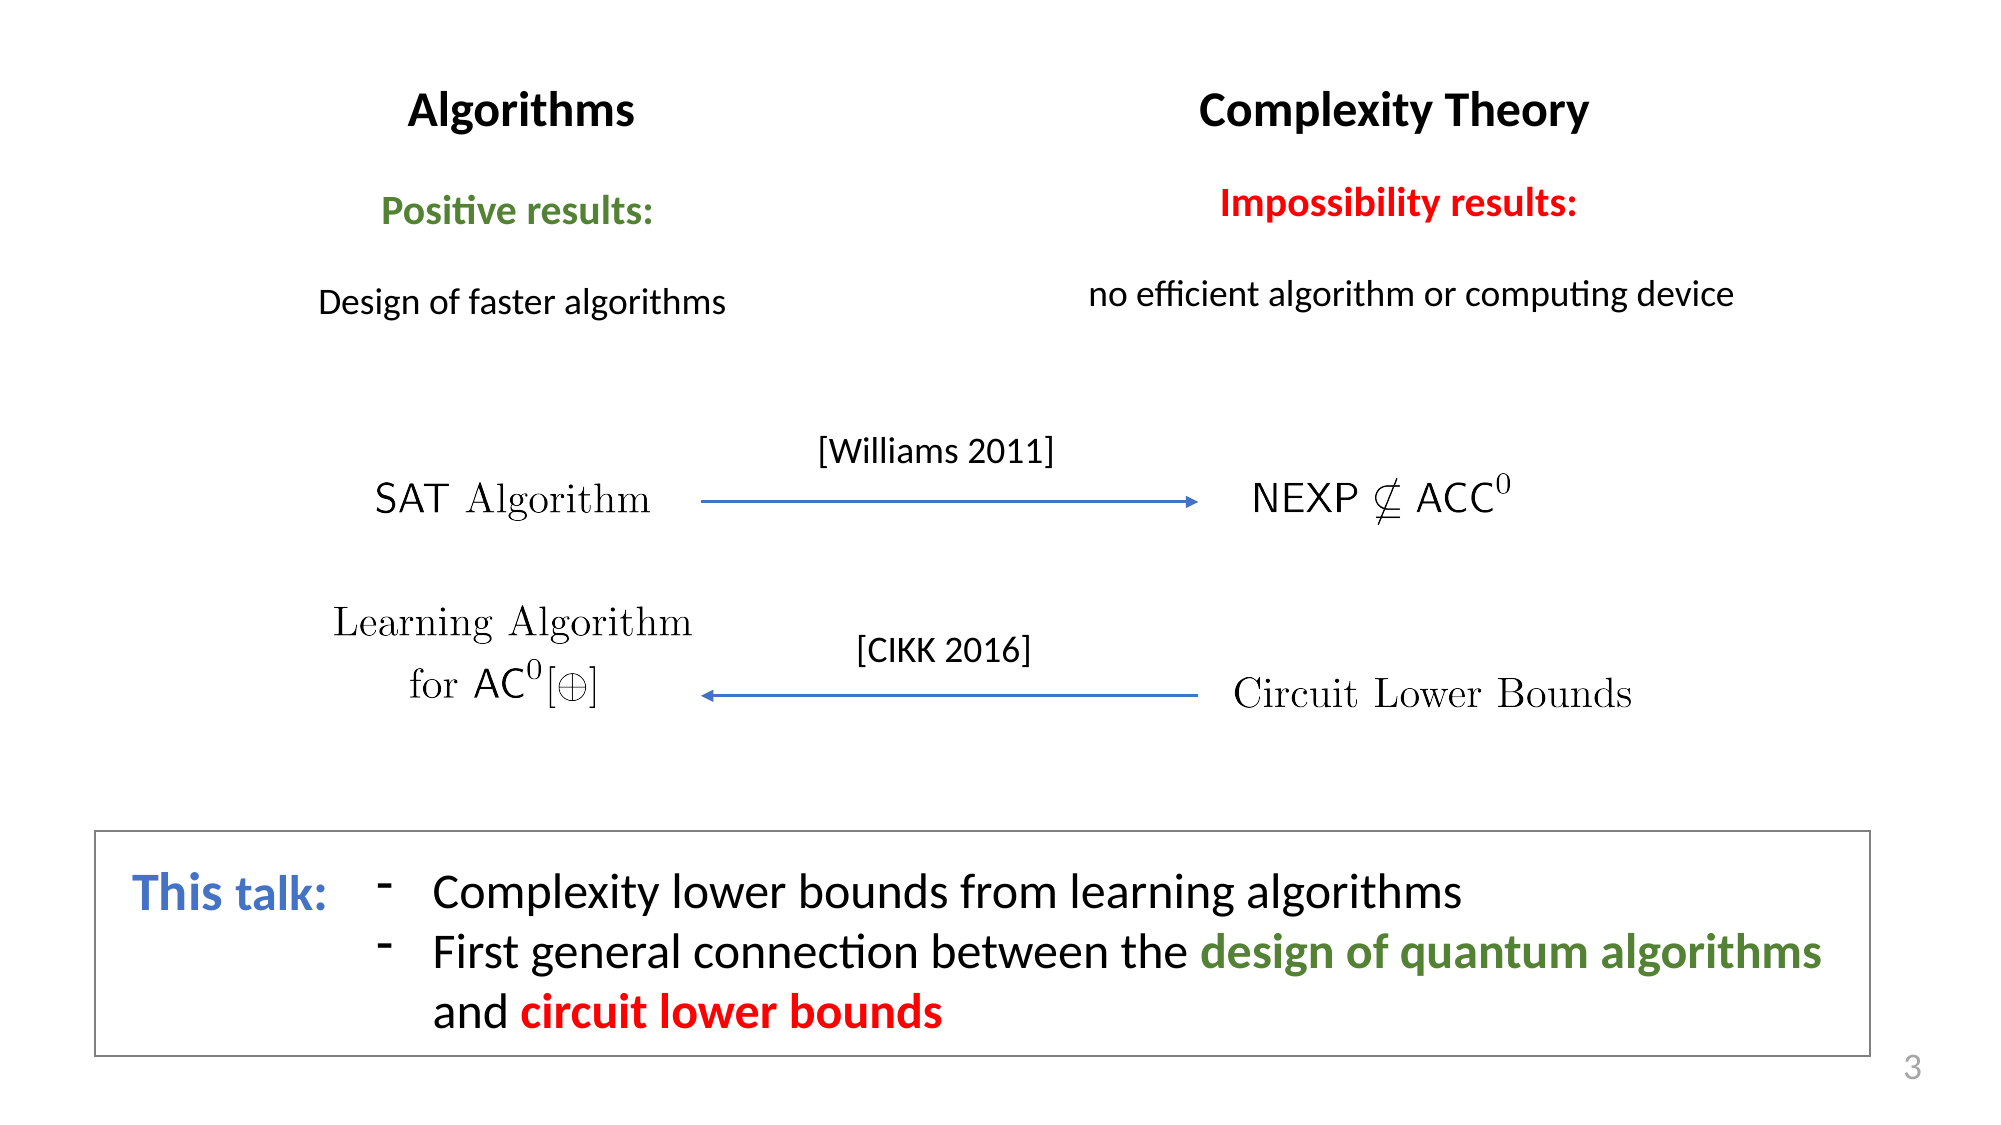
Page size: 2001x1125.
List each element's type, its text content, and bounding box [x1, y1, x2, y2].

text_box Complexity Theory [1184, 68, 1614, 144]
picture [1255, 473, 1510, 525]
picture [410, 659, 595, 708]
text_box [CIKK 2016] [841, 617, 1058, 677]
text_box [94, 831, 1899, 1056]
picture [1234, 677, 1631, 708]
text_box Positive results: Design of faster algorithms [276, 175, 770, 330]
text_box Impossibility results: no efficient algorithm or computing device [880, 167, 1918, 322]
text_box [Williams 2011] [802, 418, 1097, 479]
picture [334, 605, 692, 644]
text_box 3 [1888, 1034, 1987, 1095]
picture [376, 482, 650, 521]
text_box Algorithms [392, 68, 722, 144]
